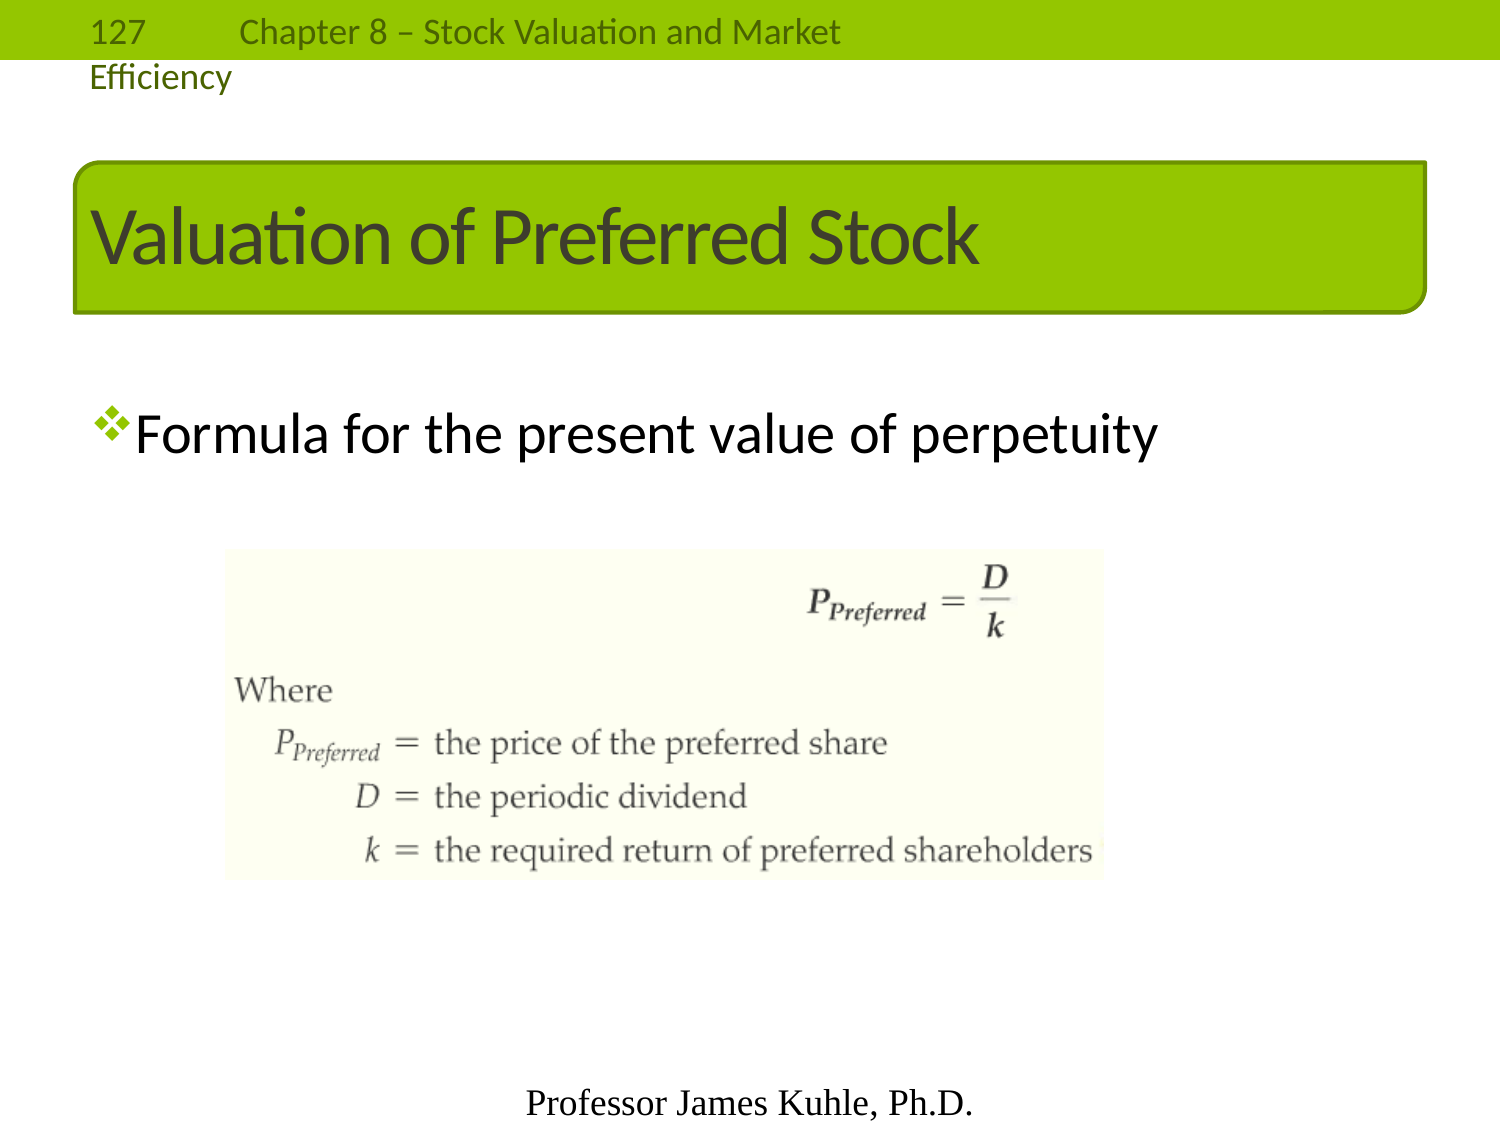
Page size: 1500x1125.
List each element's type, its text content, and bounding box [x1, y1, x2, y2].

footer Professor James Kuhle, Ph.D. [412, 1071, 1088, 1125]
picture [224, 549, 1104, 880]
list Formula for the present value of perpetuity [75, 387, 1425, 1125]
title Valuation of Preferred Stock [75, 149, 1425, 313]
